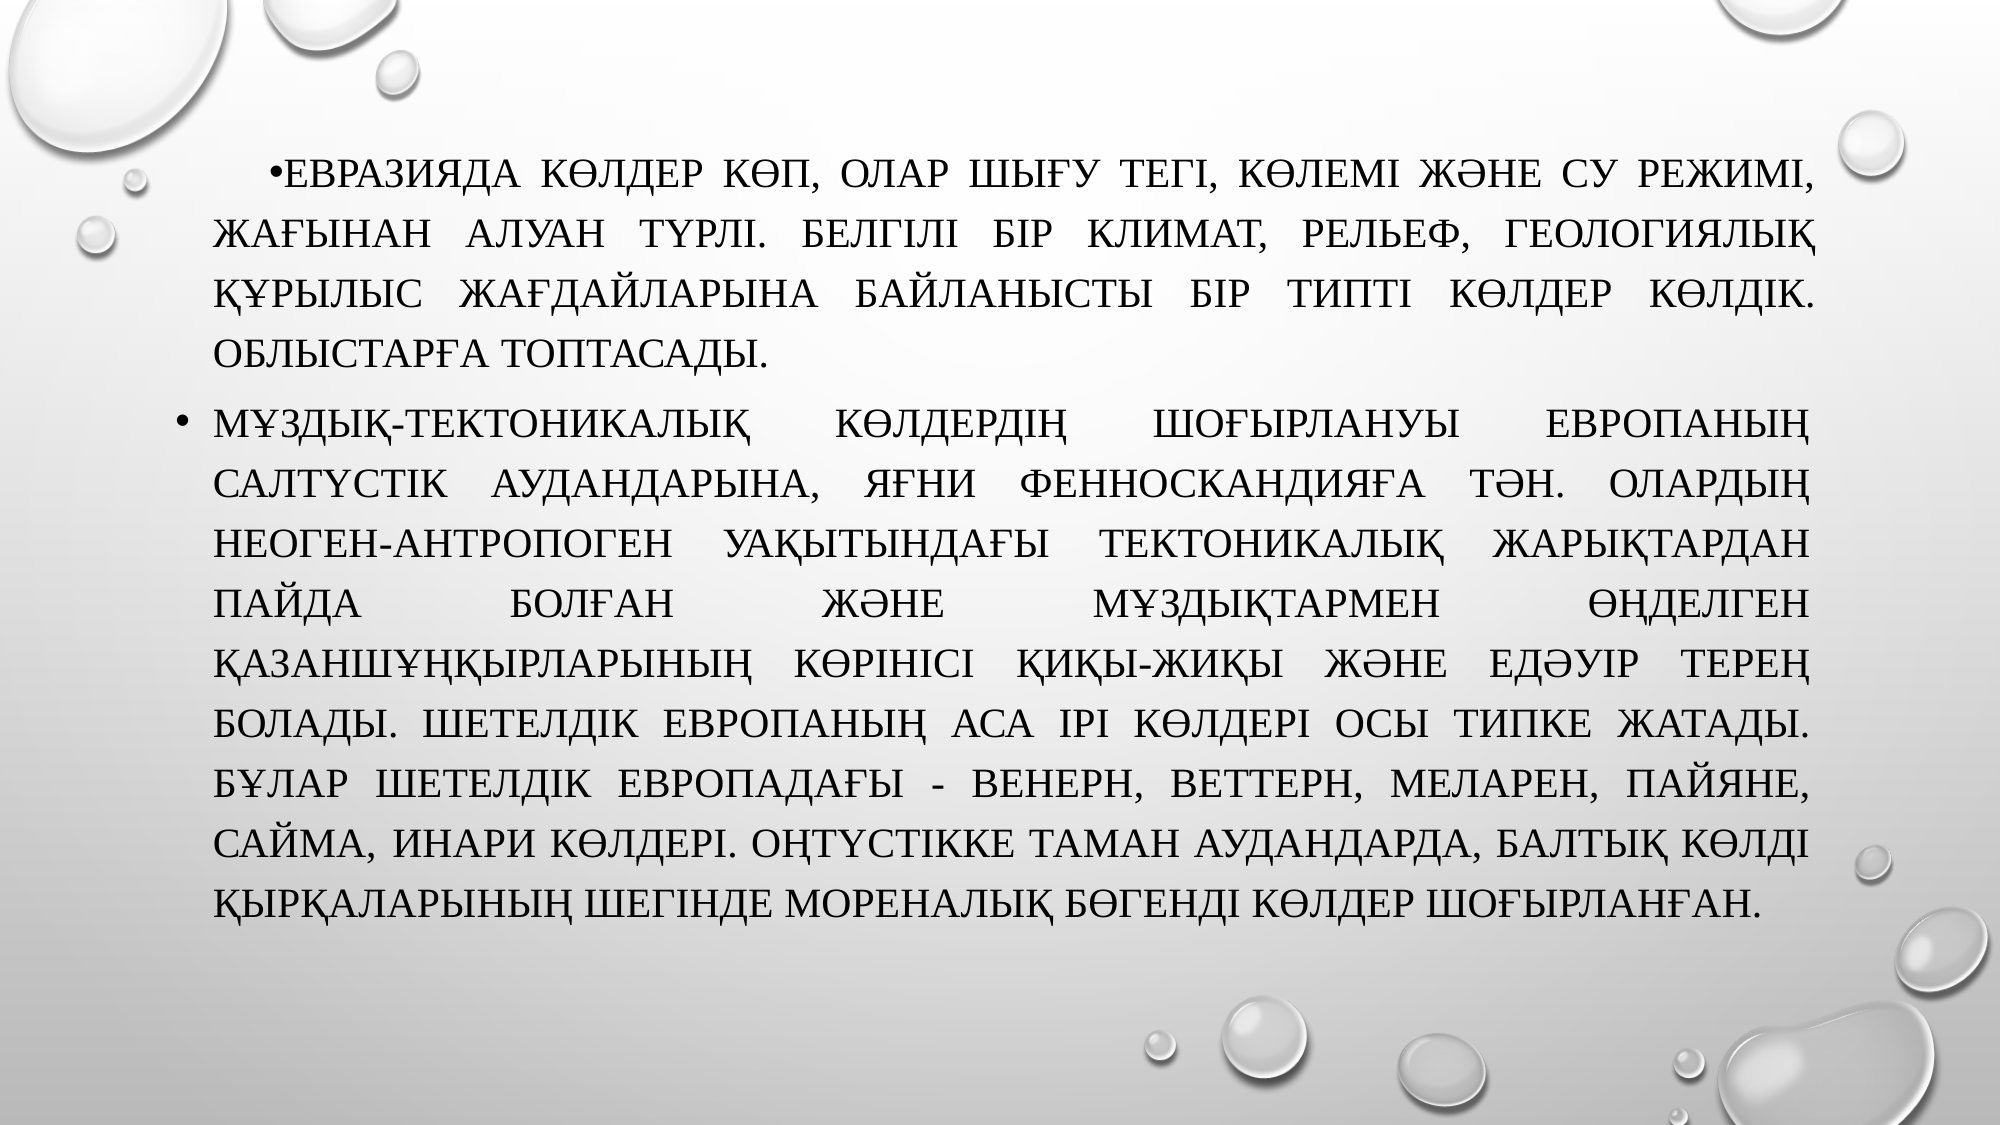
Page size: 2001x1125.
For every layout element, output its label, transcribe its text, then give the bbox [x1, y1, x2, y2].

list Евразияда көлдер көп, олар шығу тегі, көлемі және су режимі, жағынан алуан түрлі. Белгілі бір климат, рельеф, геологиялық құрылыс жағдайларына байланысты бір типті көлдер көлдік. облыстарға топтасады. Мұздық-тектоникалық көлдердің шоғырлануы Европаның салтүстік аудандарына, яғни Фенноскандияға тән. Олардың неоген-антропоген уақытындағы тектоникалық жарықтардан пайда болған және мұздықтармен өңделген қазаншұңқырларының көрінісі қиқы-жиқы және едәуір терең болады. Шетелдік Европаның аса ірі көлдері осы типке жатады. Бұлар шетелдік Европадағы - Венерн, Веттерн, Меларен, Пайяне, Сайма, Инари көлдері. Оңтүстікке таман аудандарда, Балтық көлді қырқаларының шегінде мореналық бөгенді көлдер шоғырланған. [149, 128, 1850, 1027]
picture [0, 0, 2000, 1125]
